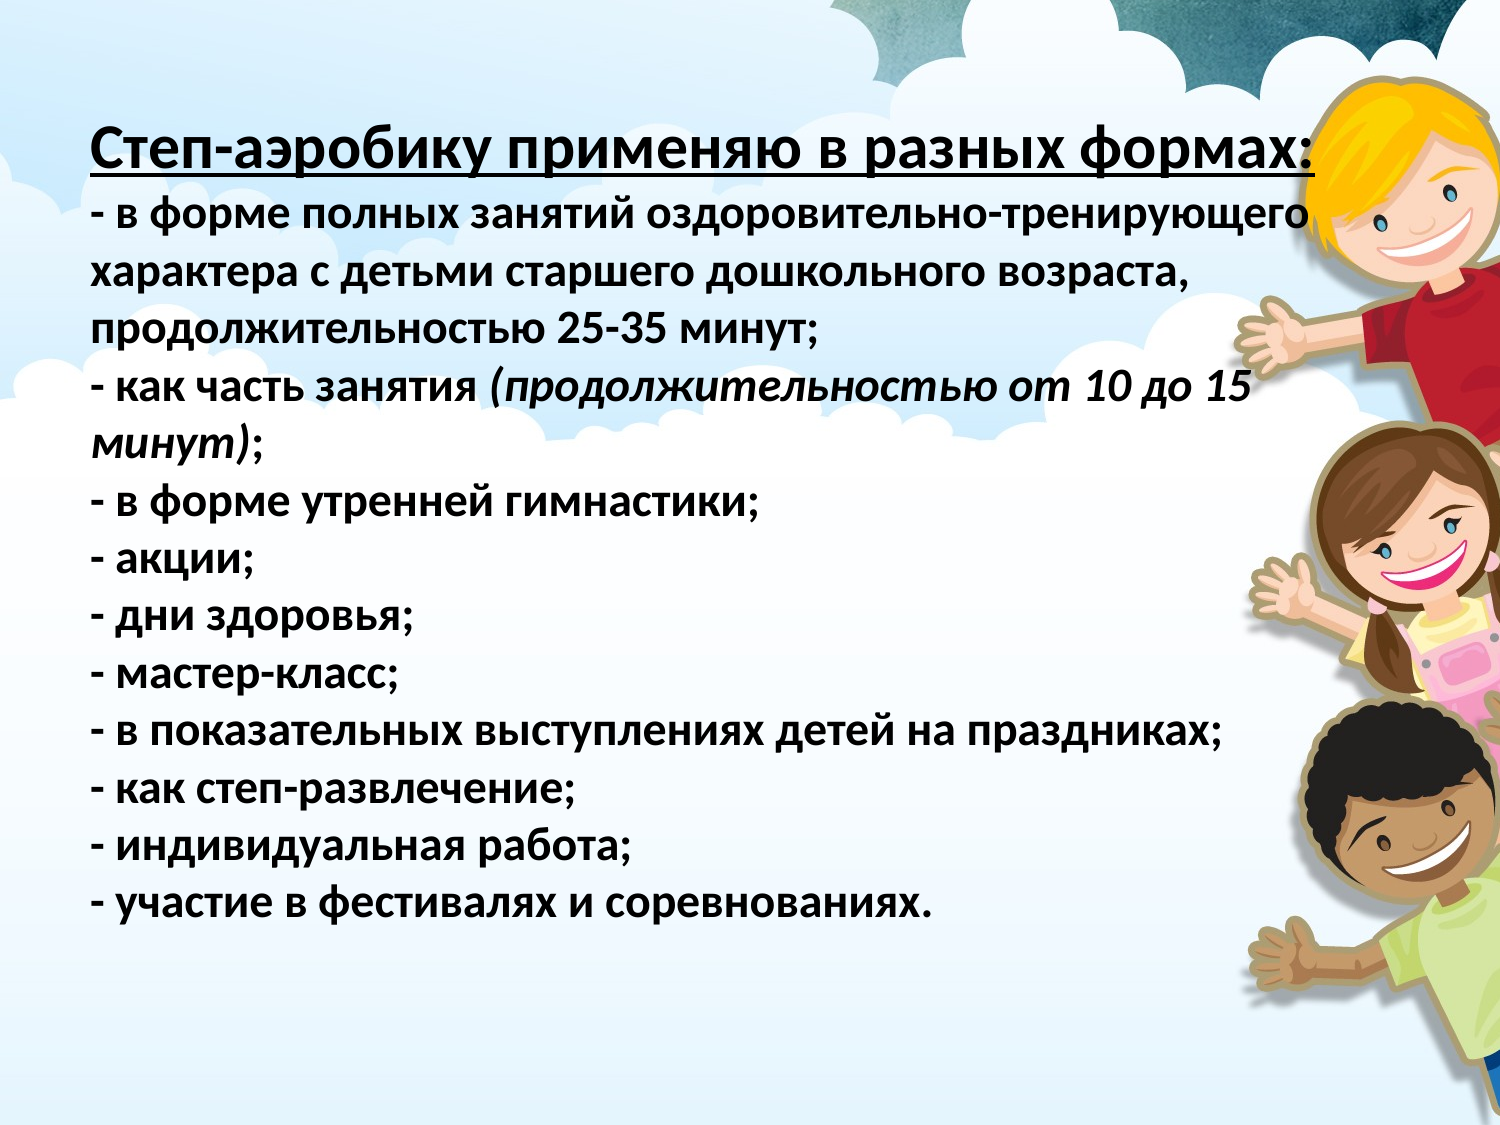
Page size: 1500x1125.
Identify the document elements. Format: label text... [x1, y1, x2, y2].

title Степ-аэробику применяю в разных формах: - в форме полных занятий оздоровительно-тренирующего характера с детьми старшего дошкольного возраста, продолжительностью 25-35 минут; - как часть занятия (продолжительностью от 10 до 15 минут); - в форме утренней гимнастики; - акции; - дни здоровья; - мастер-класс; - в показательных выступлениях детей на праздниках; - как степ-развлечение; - индивидуальная работа; - участие в фестивалях и соревнованиях. [75, 90, 1425, 1000]
picture [0, 0, 1500, 1125]
